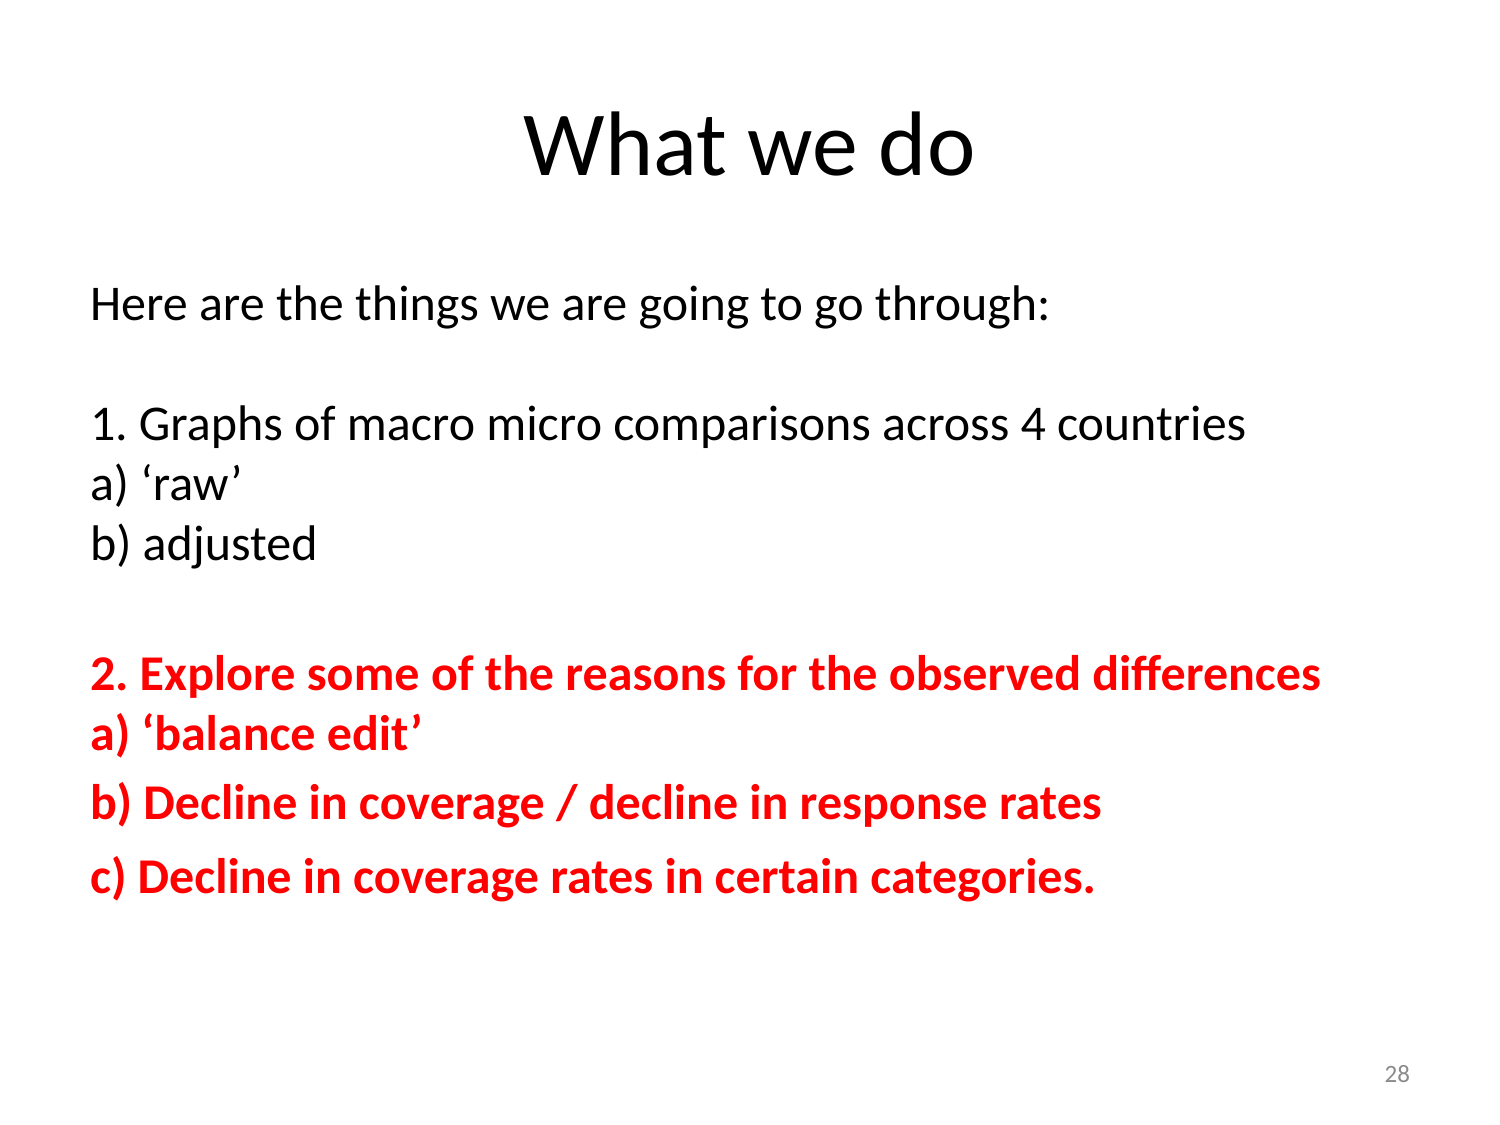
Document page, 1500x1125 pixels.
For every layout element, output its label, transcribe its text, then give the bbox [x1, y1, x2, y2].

list Here are the things we are going to go through: 1. Graphs of macro micro comparisons across 4 countries a) ‘raw’ b) adjusted 2. Explore some of the reasons for the observed differences a) ‘balance edit’ b) Decline in coverage / decline in response rates c) Decline in coverage rates in certain categories. [74, 262, 1426, 1006]
slide_number 28 [1074, 1042, 1425, 1103]
title What we do [74, 44, 1426, 233]
